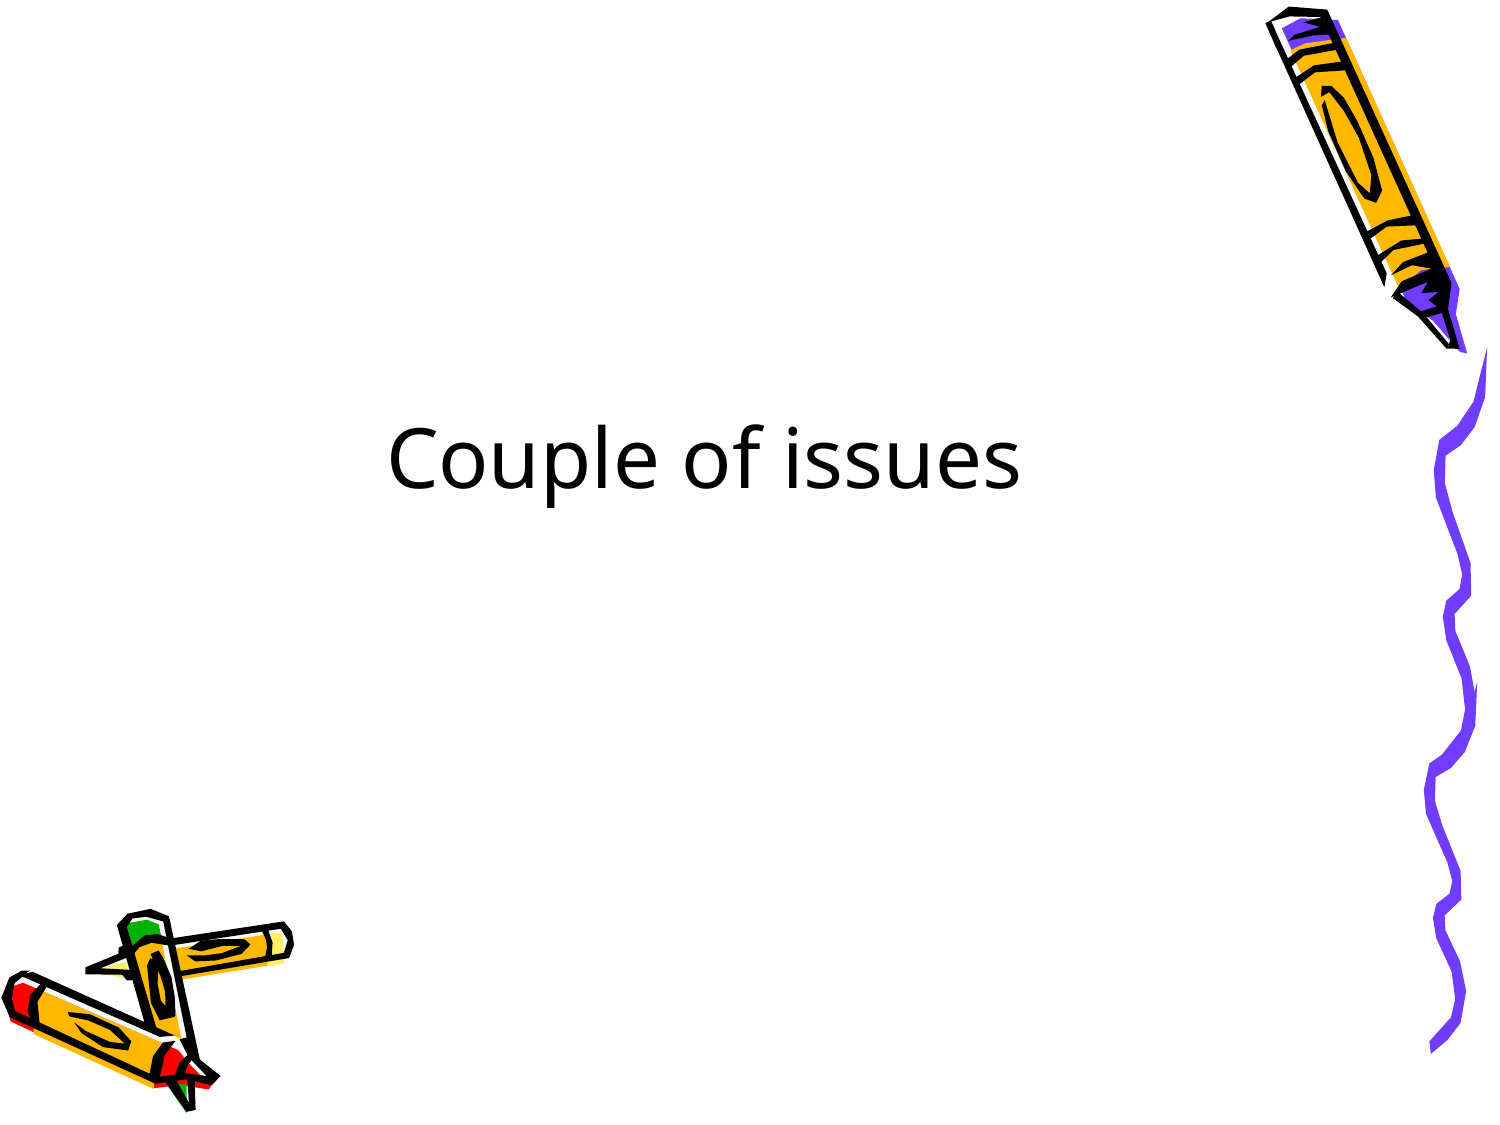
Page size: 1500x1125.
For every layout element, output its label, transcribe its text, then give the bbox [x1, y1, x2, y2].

list Couple of issues [112, 208, 1375, 900]
